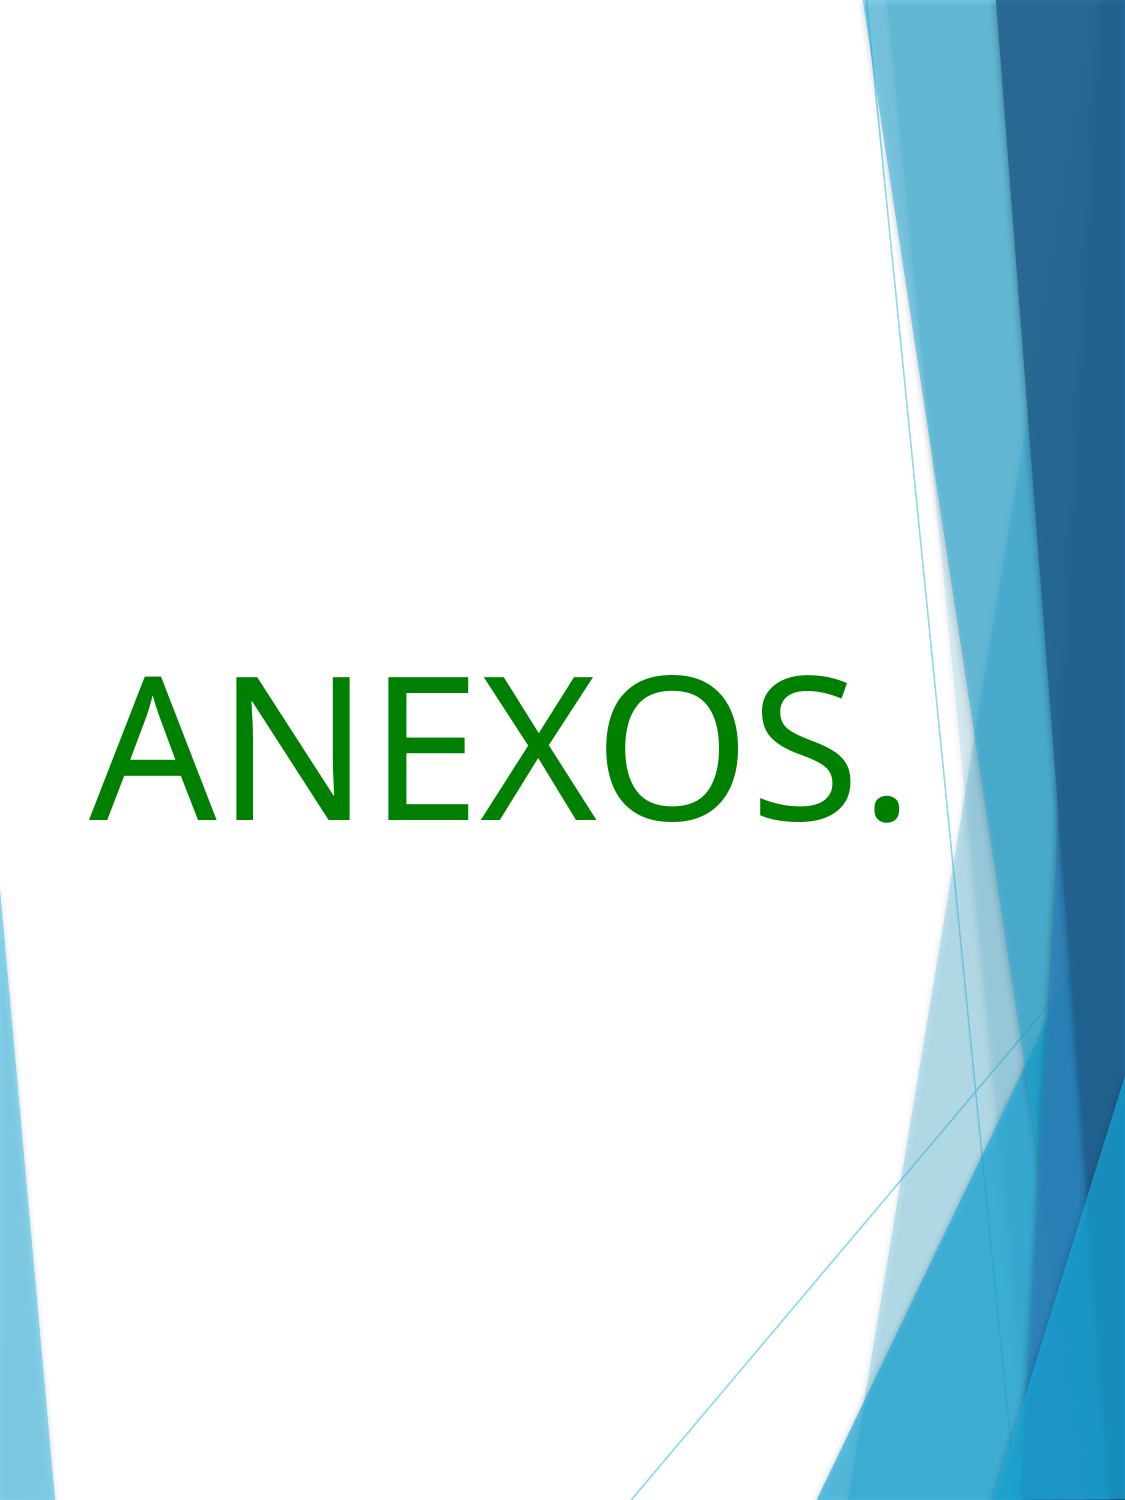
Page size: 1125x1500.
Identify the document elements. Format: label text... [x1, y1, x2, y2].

title ANEXOS. [74, 133, 1024, 1353]
